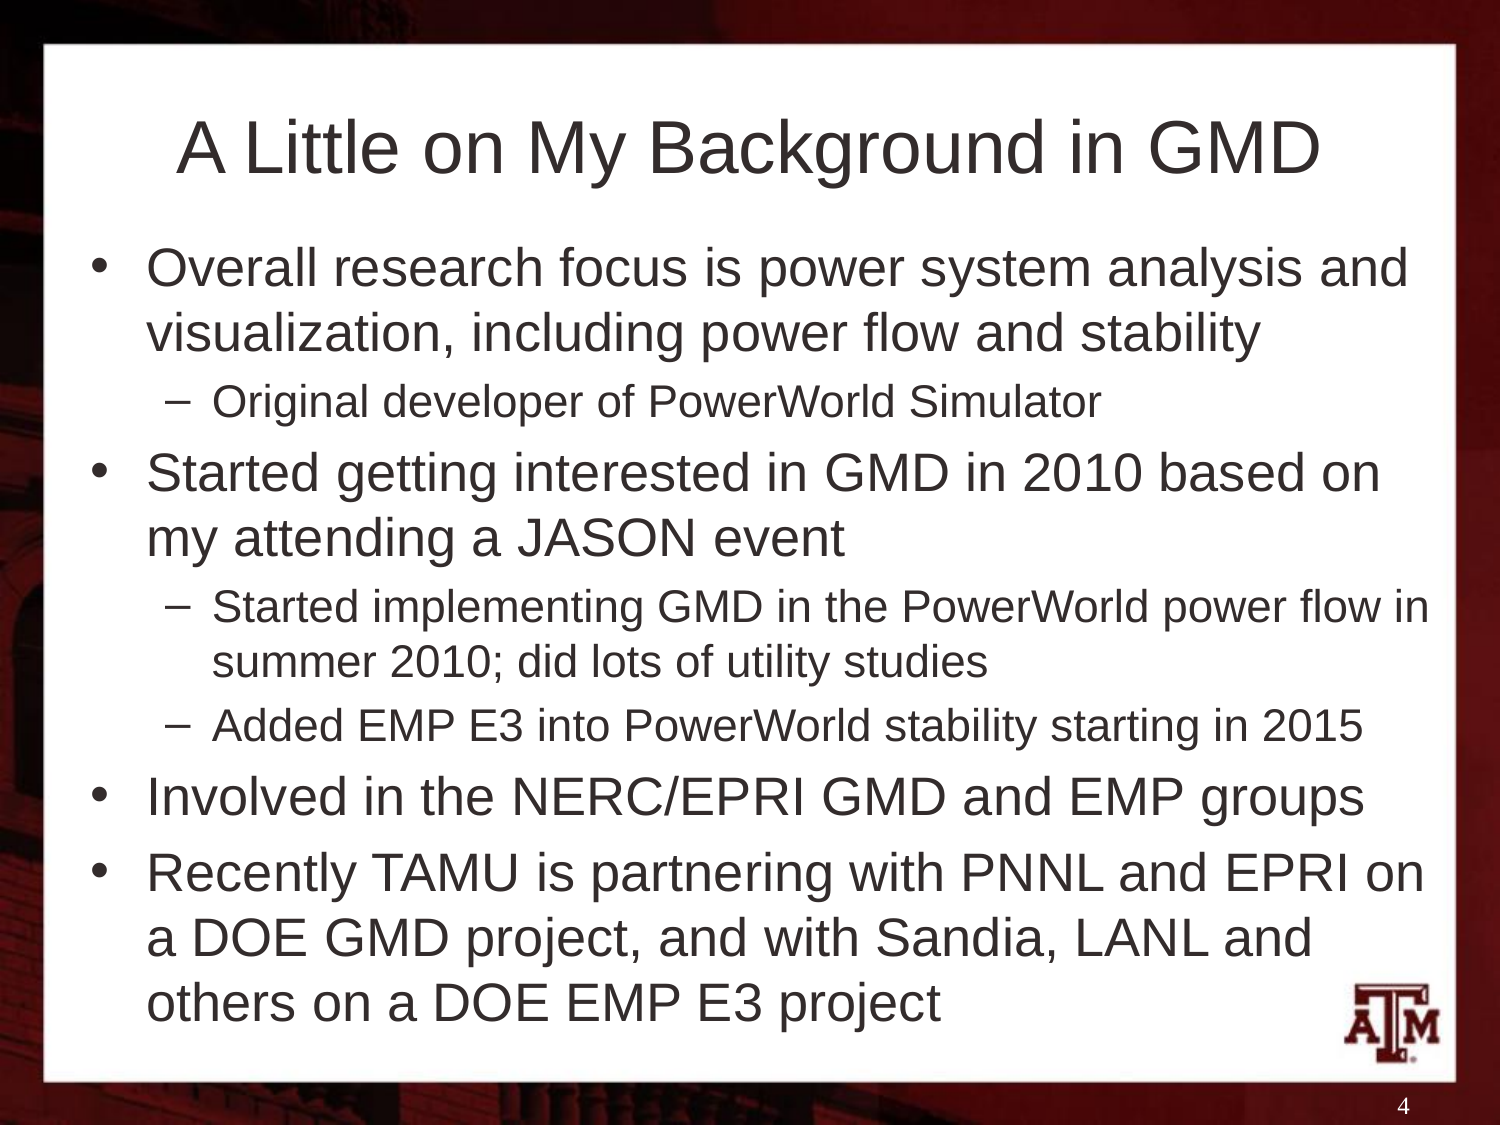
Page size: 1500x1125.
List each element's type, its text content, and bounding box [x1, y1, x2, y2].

title A Little on My Background in GMD [75, 54, 1425, 224]
slide_number 4 [1074, 1083, 1425, 1125]
list Overall research focus is power system analysis and visualization, including power flow and stability Original developer of PowerWorld Simulator Started getting interested in GMD in 2010 based on my attending a JASON event Started implementing GMD in the PowerWorld power flow in summer 2010; did lots of utility studies Added EMP E3 into PowerWorld stability starting in 2015 Involved in the NERC/EPRI GMD and EMP groups Recently TAMU is partnering with PNNL and EPRI on a DOE GMD project, and with Sandia, LANL and others on a DOE EMP E3 project [75, 224, 1478, 935]
picture [0, 0, 1500, 1125]
